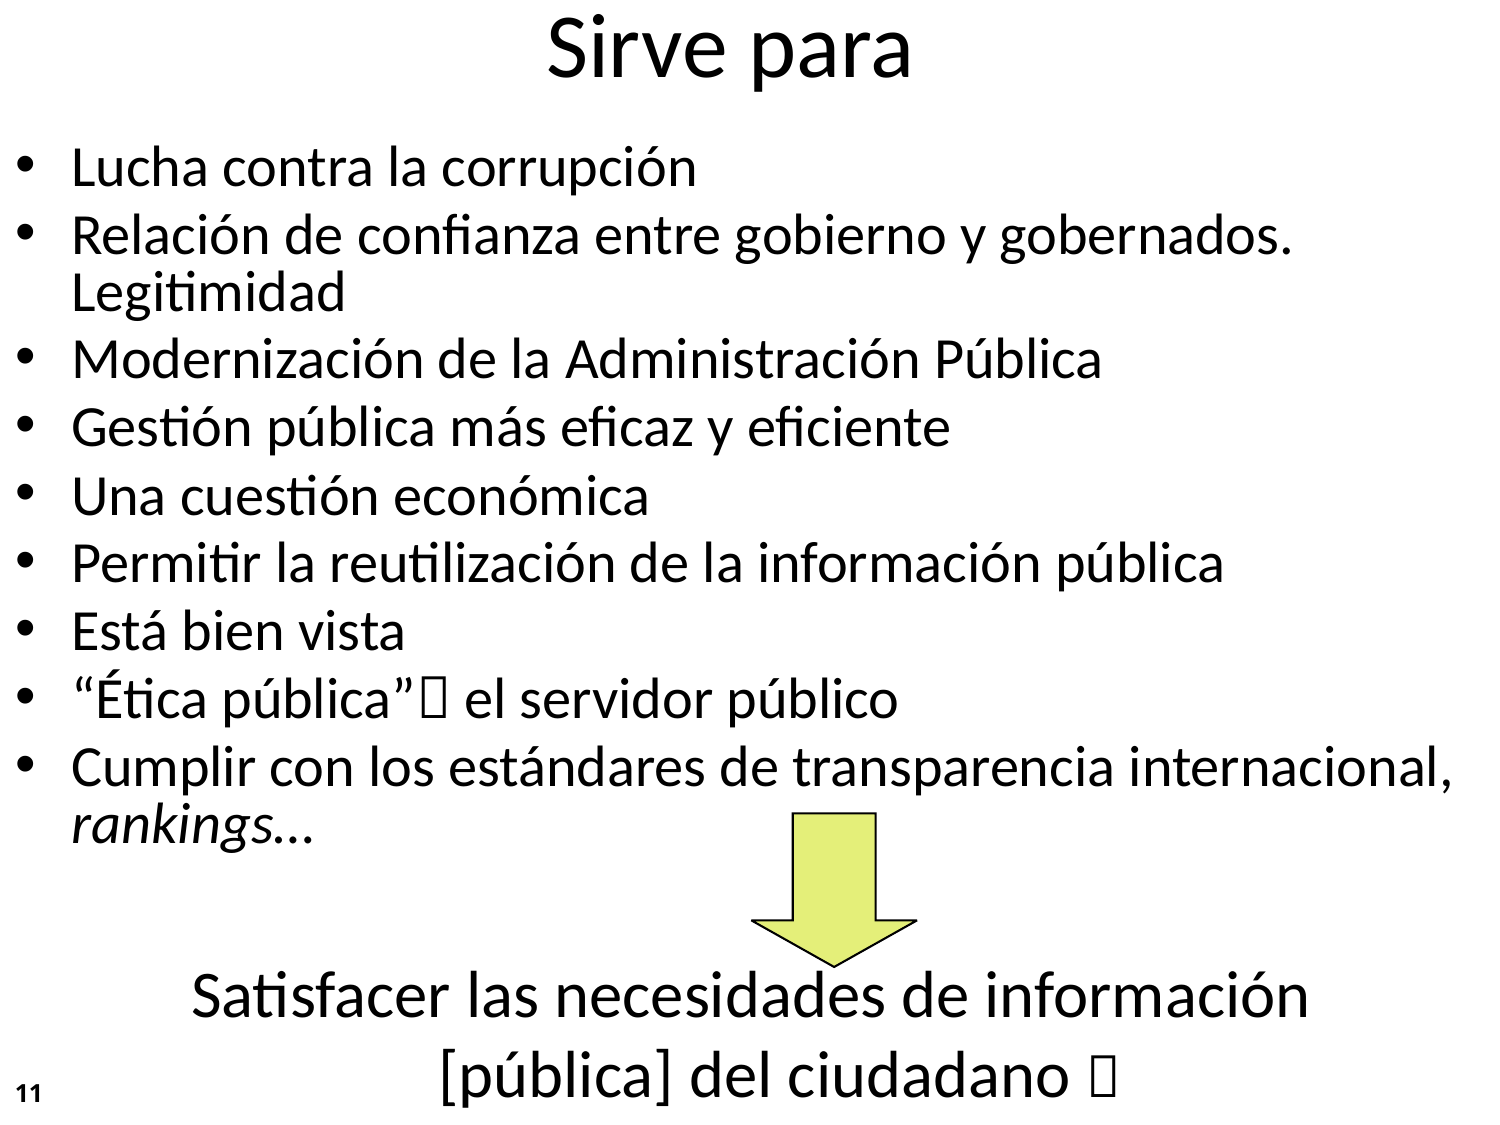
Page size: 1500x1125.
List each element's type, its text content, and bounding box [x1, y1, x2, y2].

text_box [751, 813, 918, 942]
title Sirve para [76, 0, 1427, 135]
text_box 11 [0, 1070, 89, 1125]
text_box Satisfacer las necesidades de información [pública] del ciudadano  [119, 942, 1384, 1121]
list Lucha contra la corrupción Relación de confianza entre gobierno y gobernados. Legitimidad Modernización de la Administración Pública Gestión pública más eficaz y eficiente Una cuestión económica Permitir la reutilización de la información pública Está bien vista “Ética pública” el servidor público Cumplir con los estándares de transparencia internacional, rankings… [0, 134, 1500, 917]
